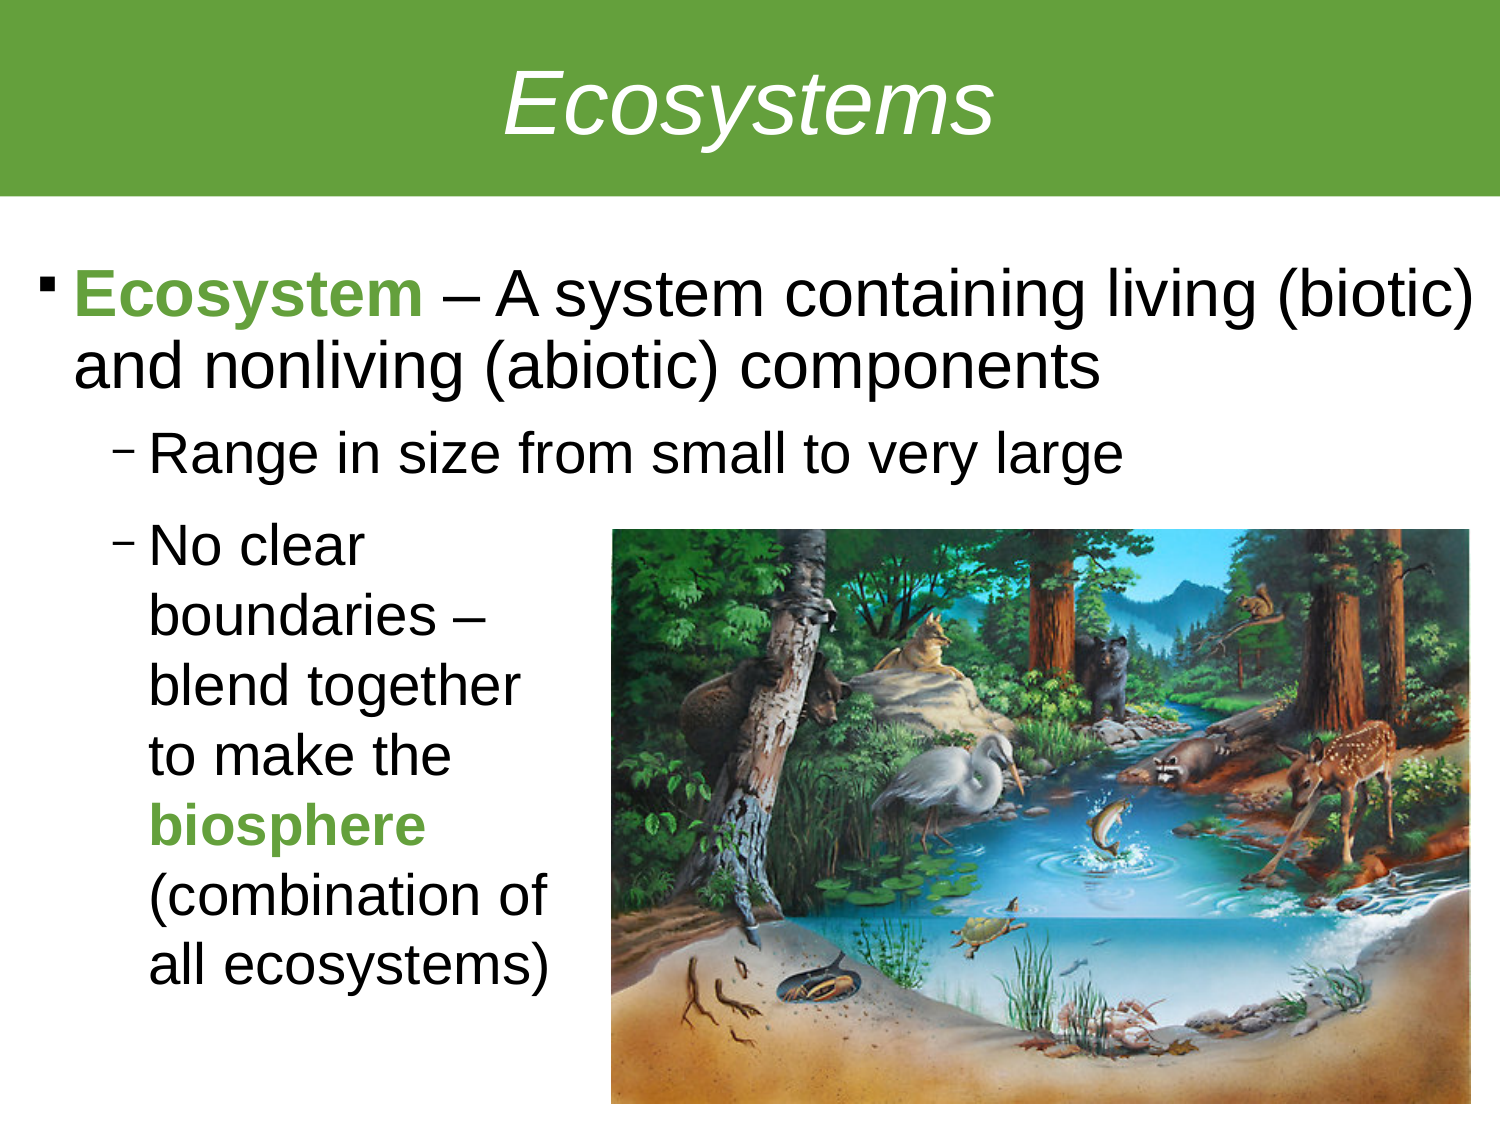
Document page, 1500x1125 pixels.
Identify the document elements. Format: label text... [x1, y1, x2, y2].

picture [611, 529, 1471, 1104]
text_box Ecosystem – A system containing living (biotic) and nonliving (abiotic) components Range in size from small to very large [21, 251, 1500, 530]
title Ecosystems [0, 0, 1500, 197]
text_box No clear boundaries – blend together to make the biosphere (combination of all ecosystems) [21, 500, 579, 1066]
